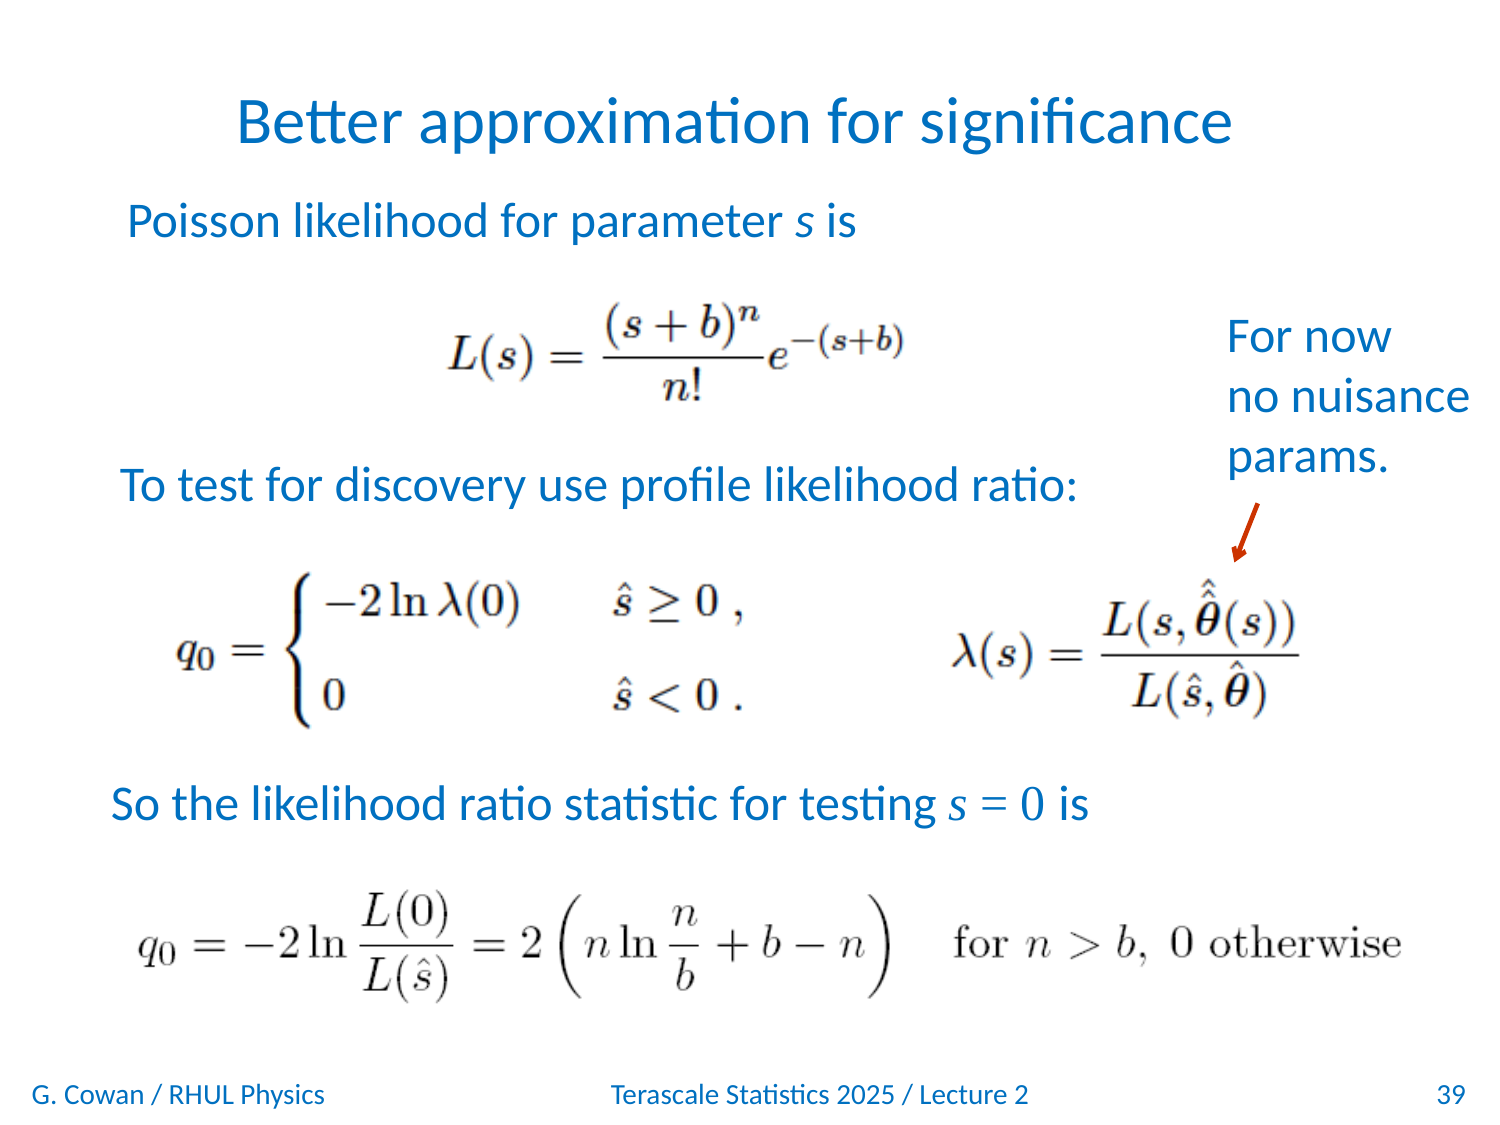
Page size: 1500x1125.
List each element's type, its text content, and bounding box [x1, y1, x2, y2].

footer Terascale Statistics 2025 / Lecture 2 [311, 1062, 1130, 1123]
text_box To test for discovery use profile likelihood ratio: [105, 444, 1094, 519]
text_box For now no nuisance params. [1212, 294, 1497, 490]
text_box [1234, 503, 1259, 563]
picture [119, 852, 1412, 1024]
picture [147, 545, 767, 740]
slide_number G. Cowan / RHUL Physics [16, 1062, 311, 1123]
slide_number 39 [1130, 1062, 1481, 1123]
text_box Poisson likelihood for parameter s is [112, 179, 872, 255]
picture [938, 571, 1311, 729]
text_box Better approximation for significance [70, 69, 1401, 141]
picture [430, 290, 919, 421]
text_box So the likelihood ratio statistic for testing s = 0 is [96, 763, 1105, 838]
